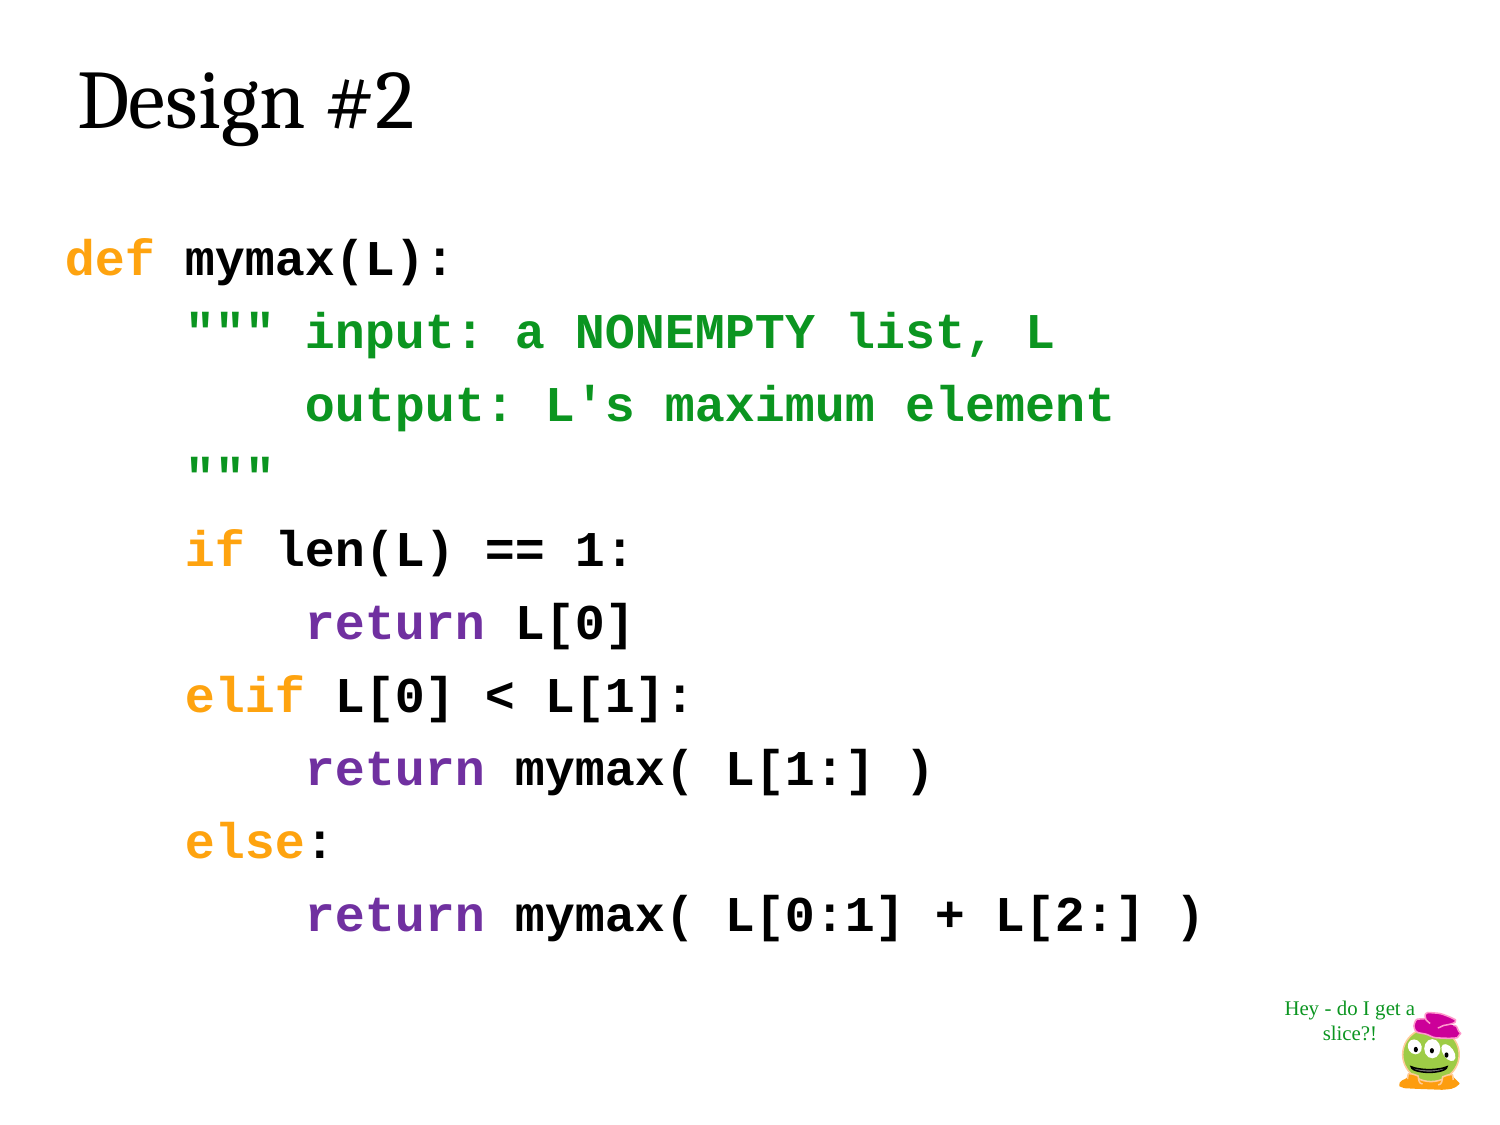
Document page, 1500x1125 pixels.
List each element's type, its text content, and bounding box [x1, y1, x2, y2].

text_box Hey - do I get a slice?! [1262, 987, 1438, 1053]
text_box Design #2 [62, 37, 500, 153]
text_box def mymax(L): """ input: a NONEMPTY list, L output: L's maximum element """ if len(L) == 1: return L[0] elif L[0] < L[1]: return mymax( L[1:] ) else: return mymax( L[0:1] + L[2:] ) [49, 229, 1400, 949]
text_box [1399, 1012, 1462, 1090]
